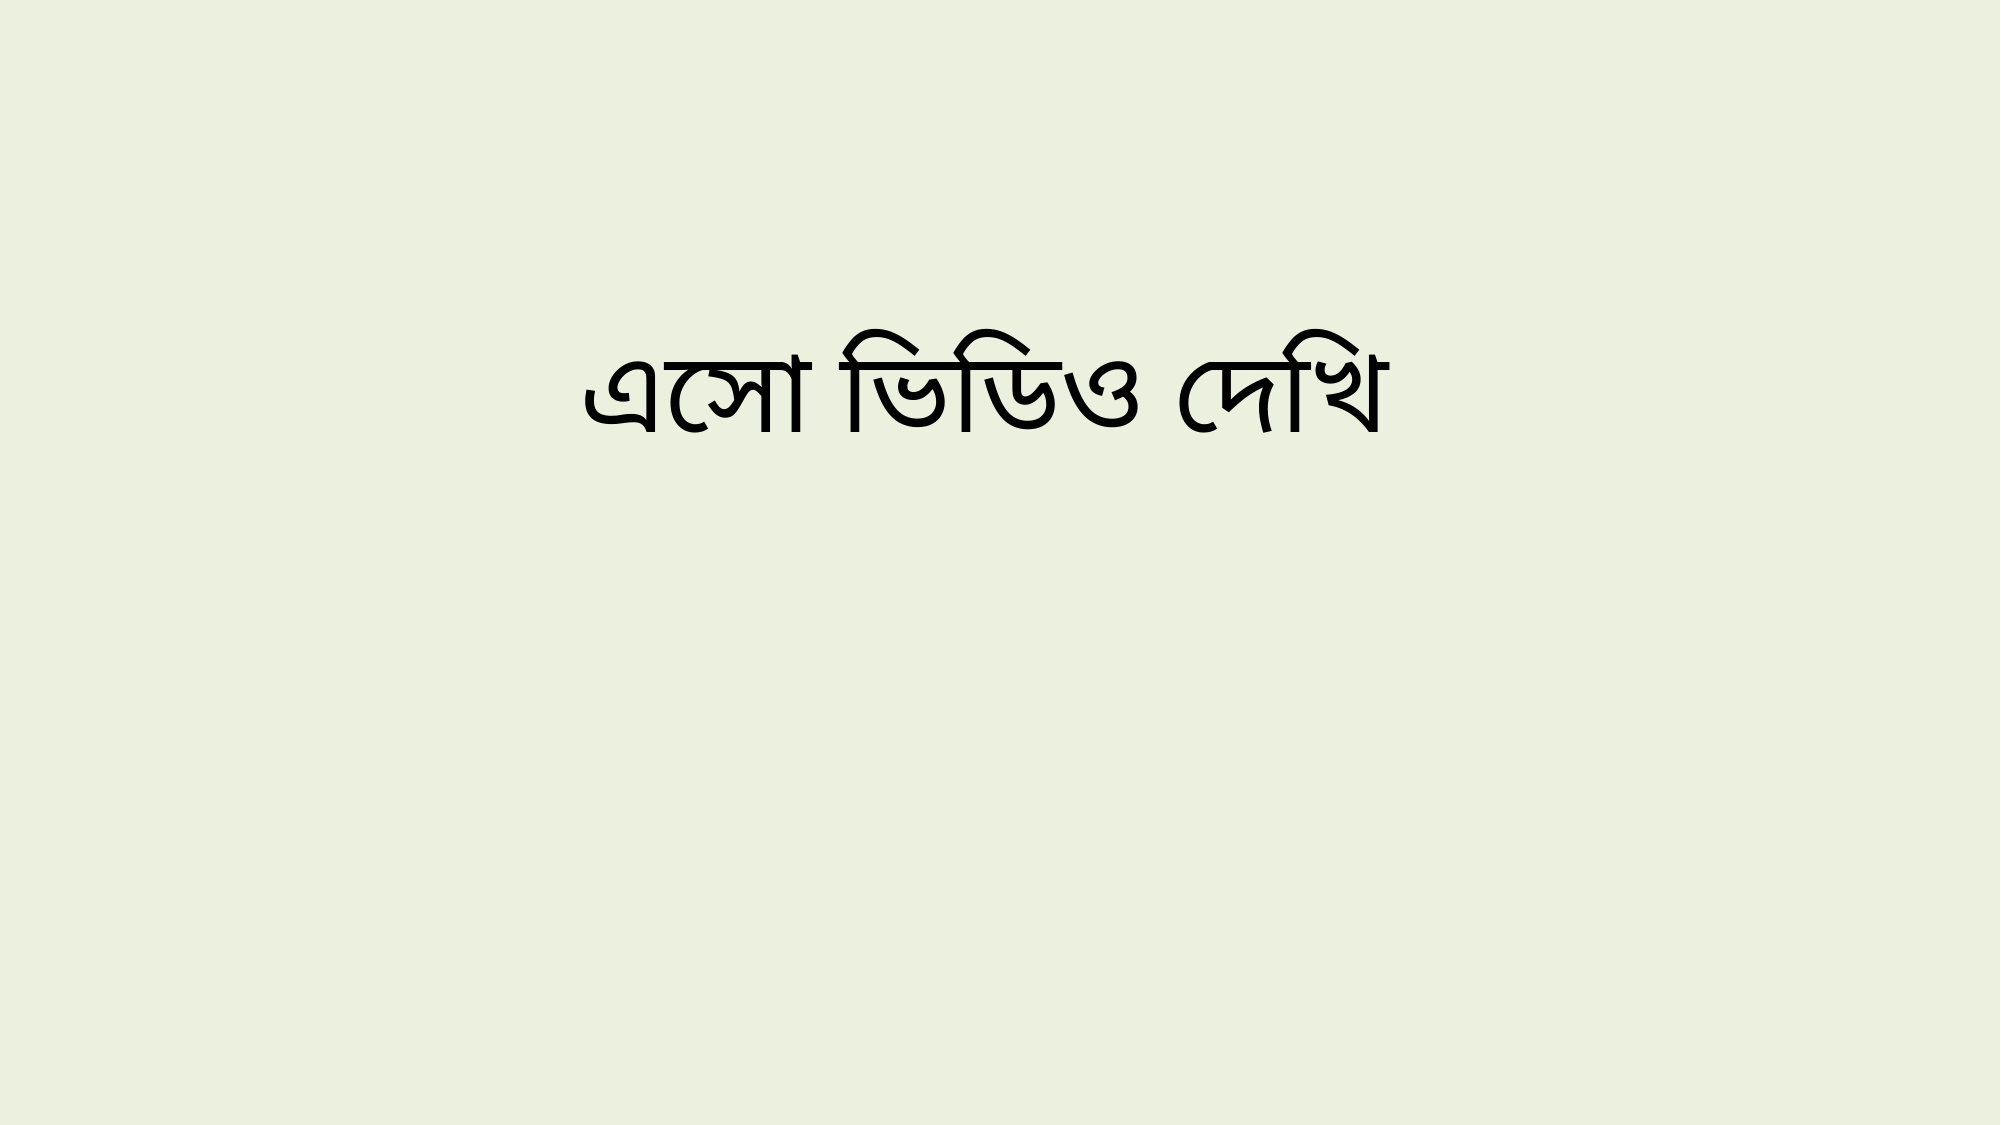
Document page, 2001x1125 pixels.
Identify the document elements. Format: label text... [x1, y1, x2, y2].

text_box এসো ভিডিও দেখি [565, 312, 1404, 463]
